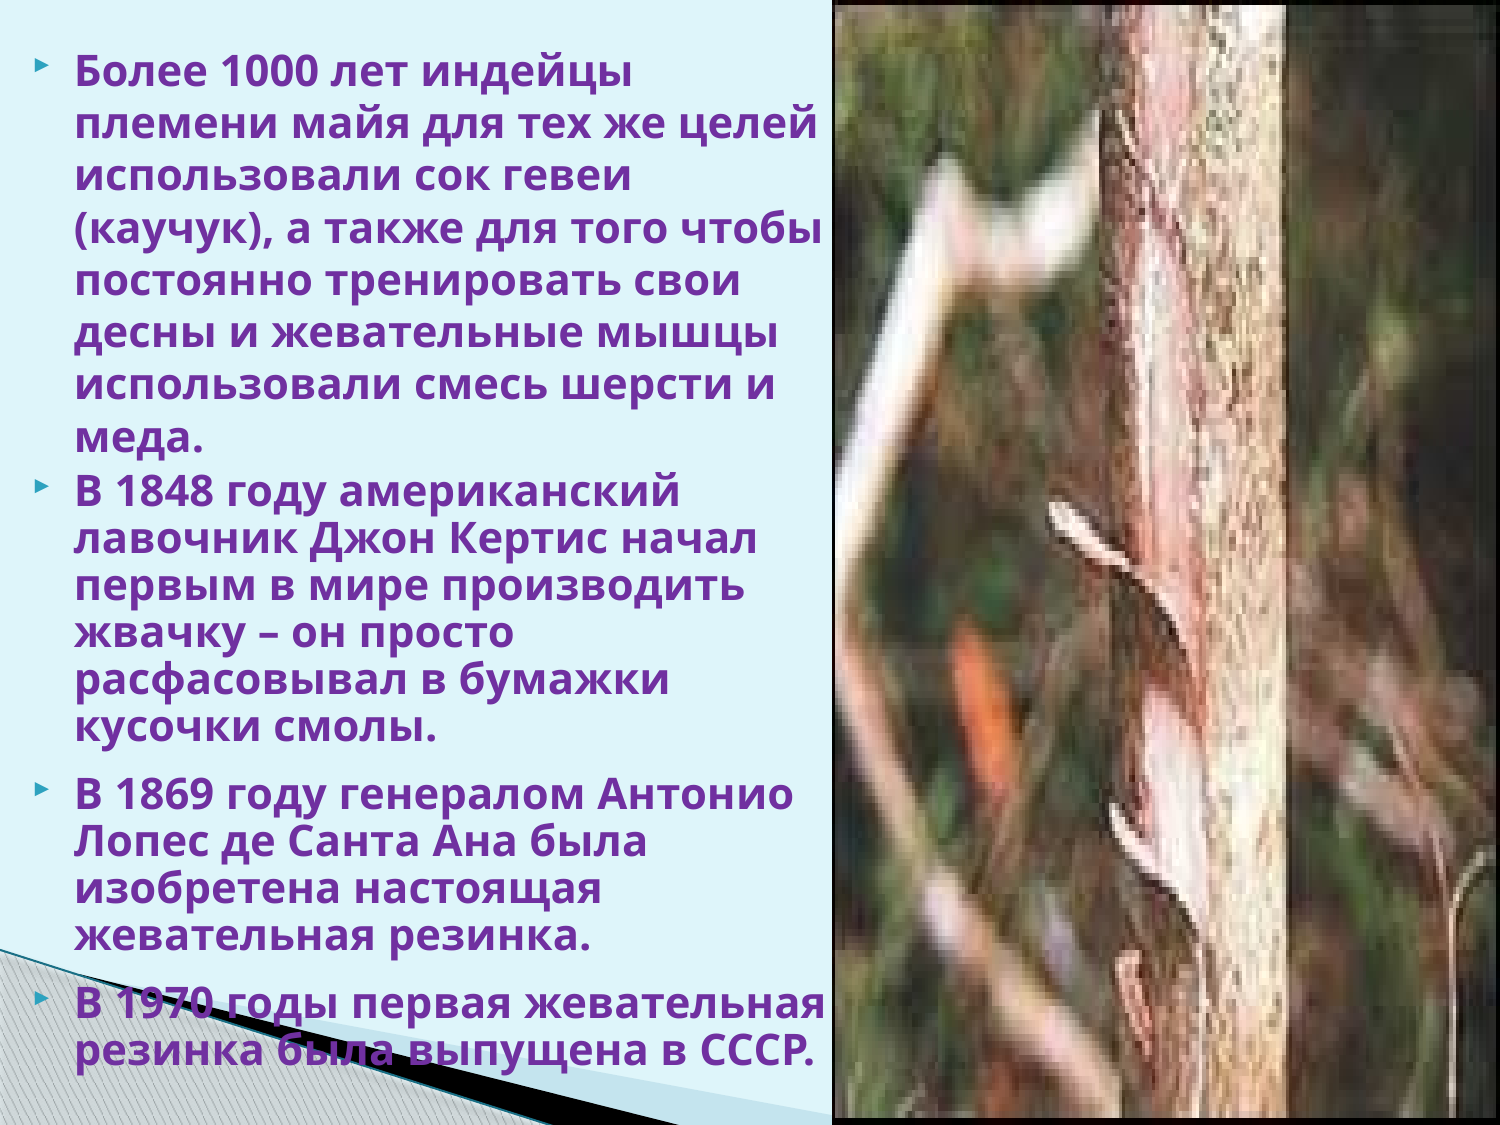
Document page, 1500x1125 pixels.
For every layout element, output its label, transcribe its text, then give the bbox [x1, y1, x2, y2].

list Более 1000 лет индейцы племени майя для тех же целей использовали сок гевеи (каучук), а также для того чтобы постоянно тренировать свои десны и жевательные мышцы использовали смесь шерсти и меда. В 1848 году американский лавочник Джон Кертис начал первым в мире производить жвачку – он просто расфасовывал в бумажки кусочки смолы. В 1869 году генералом Антонио Лопес де Санта Ана была изобретена настоящая жевательная резинка. В 1970 годы первая жевательная резинка была выпущена в СССР. [0, 35, 825, 1125]
picture [831, 0, 1500, 1125]
